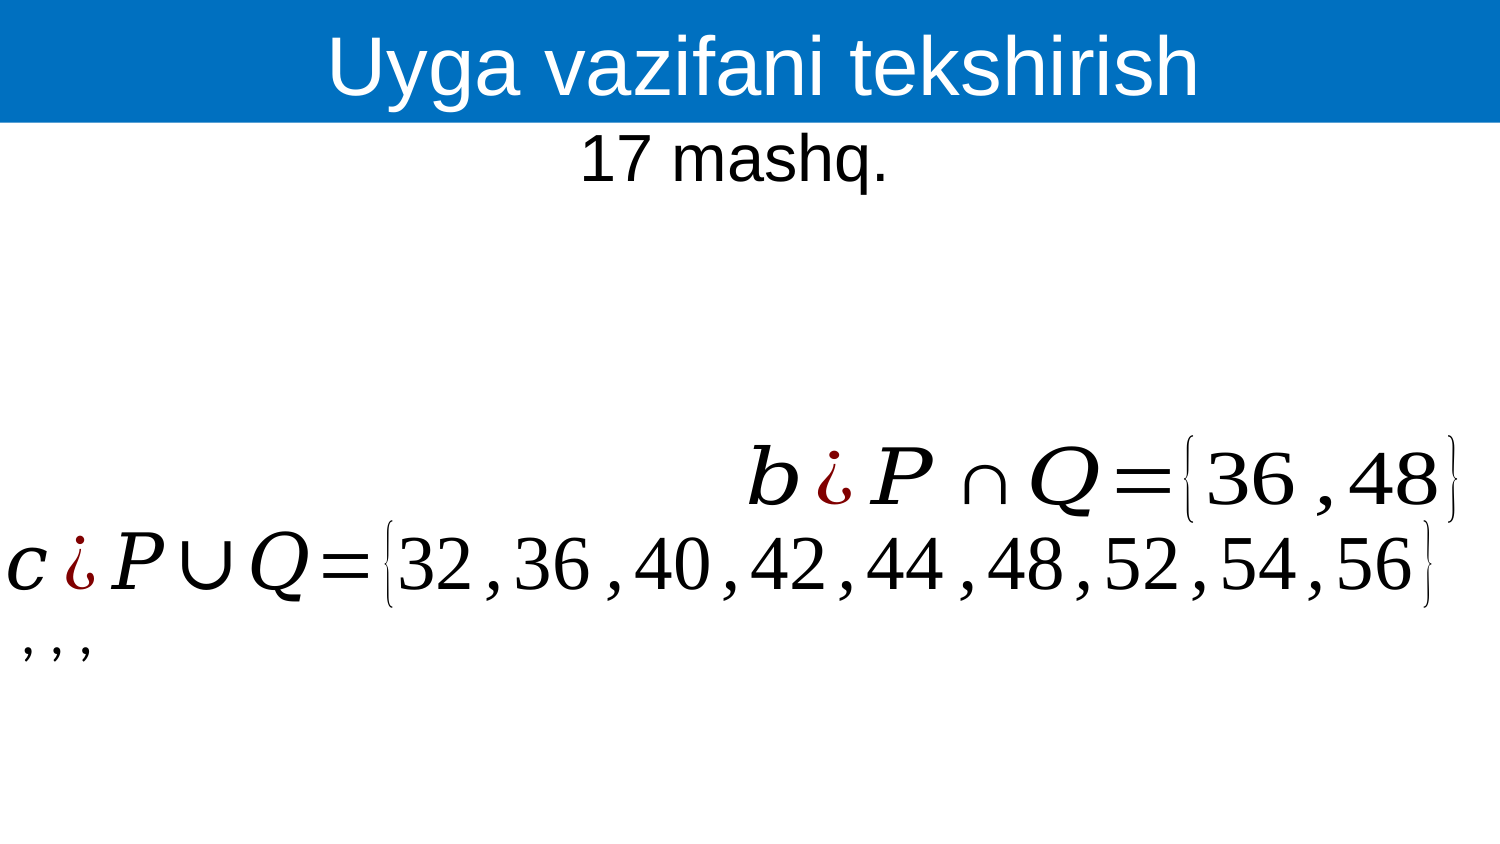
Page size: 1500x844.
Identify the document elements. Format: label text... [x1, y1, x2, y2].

text_box Uyga vazifani tekshirish [62, 7, 1467, 113]
text_box [0, 0, 1500, 123]
